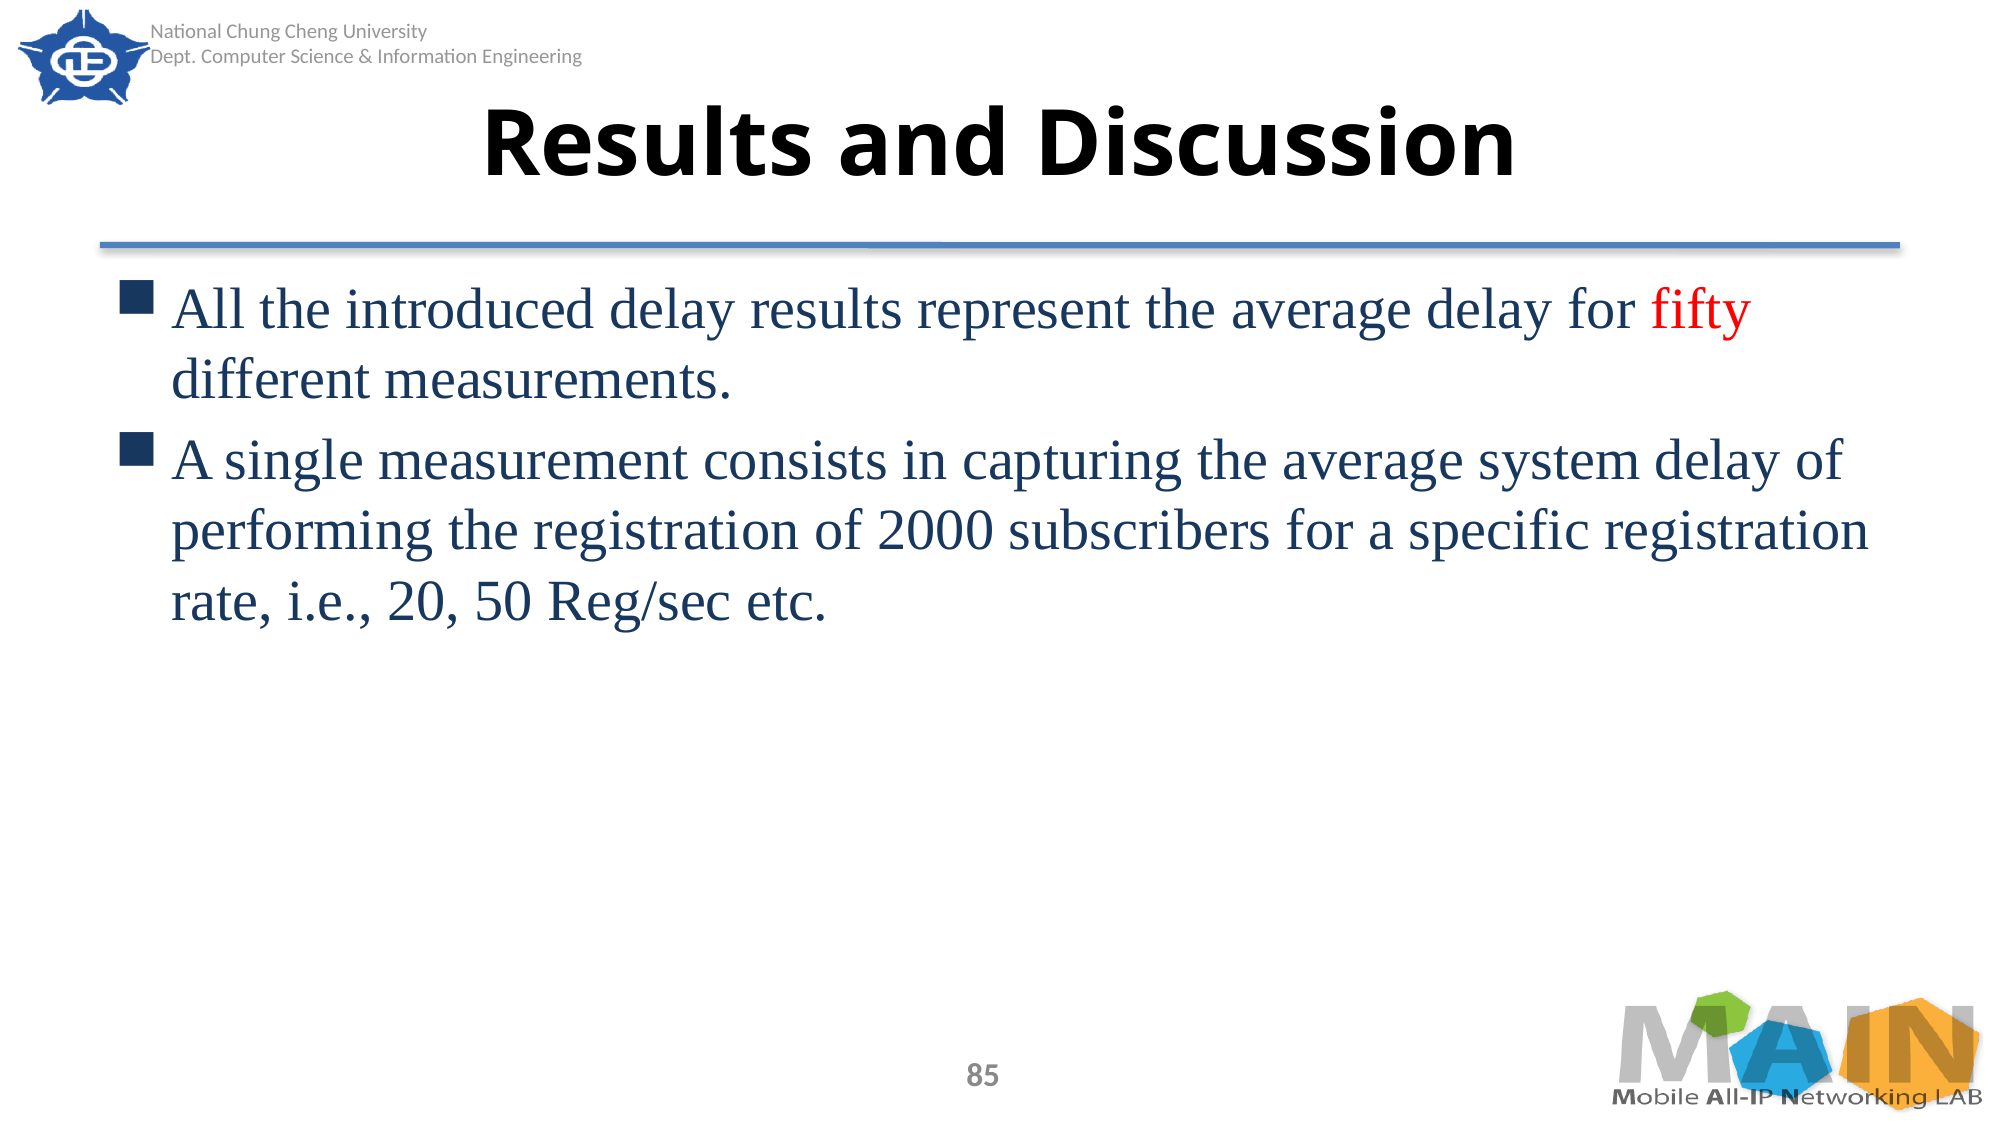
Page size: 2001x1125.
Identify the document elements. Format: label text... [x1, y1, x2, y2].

list All the introduced delay results represent the average delay for fifty different measurements. A single measurement consists in capturing the average system delay of performing the registration of 2000 subscribers for a specific registration rate, i.e., 20, 50 Reg/sec etc. [99, 262, 1901, 1006]
slide_number 85 [750, 1042, 1217, 1103]
picture [0, 0, 168, 113]
title Results and Discussion [99, 44, 1901, 233]
picture [1400, 987, 1984, 1113]
